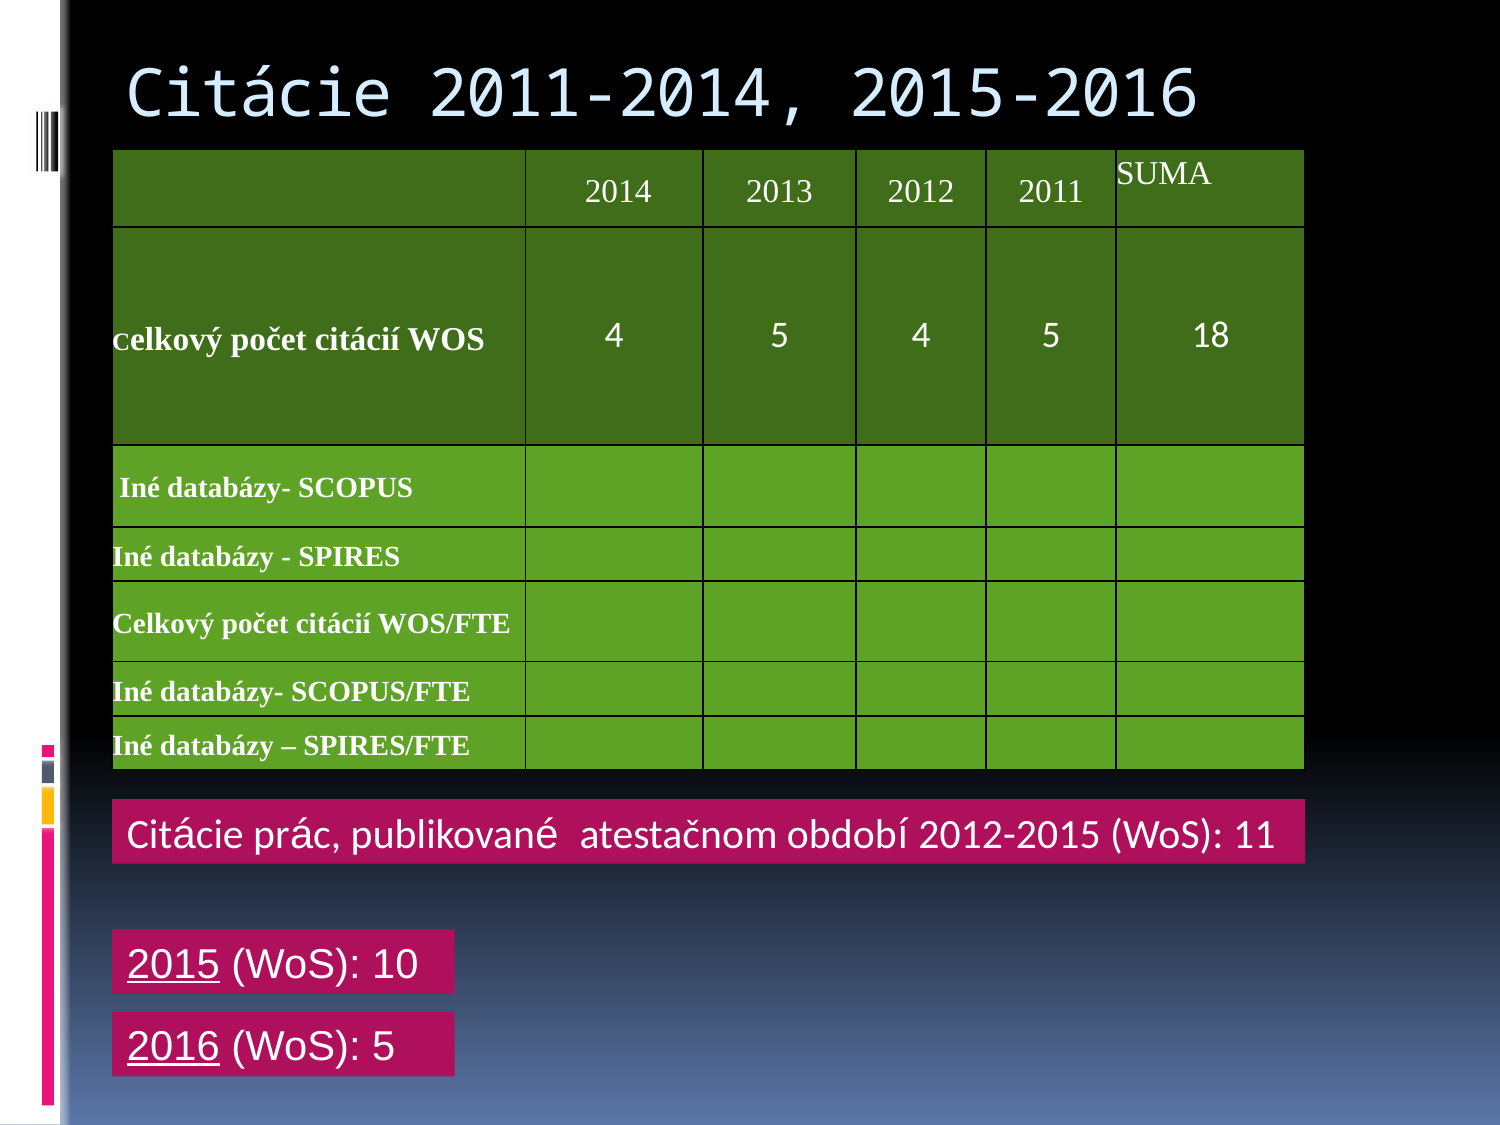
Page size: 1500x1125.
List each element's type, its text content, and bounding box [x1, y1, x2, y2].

table_cell [526, 582, 702, 661]
table_cell 5 [704, 228, 855, 444]
table_header 2014 [526, 150, 702, 226]
table_cell [987, 528, 1115, 580]
table_cell [857, 662, 985, 715]
table_cell Celkový počet citácií WOS/FTE [113, 582, 525, 661]
table_cell [526, 446, 702, 526]
table_header 2013 [704, 150, 855, 226]
table_cell [987, 717, 1115, 769]
table_cell [704, 528, 855, 580]
table_cell Celkový počet citácií WOS [113, 228, 525, 444]
table_cell [987, 582, 1115, 661]
table_cell [857, 528, 985, 580]
table_cell [1117, 582, 1304, 661]
table_cell Iné databázy- SCOPUS [113, 446, 525, 526]
table_cell [526, 662, 702, 715]
table_cell [857, 446, 985, 526]
table_cell Iné databázy – SPIRES/FTE [113, 717, 525, 769]
table_header 2011 [987, 150, 1115, 226]
table_cell [704, 582, 855, 661]
text_box Citácie prác, publikované atestačnom období 2012-2015 (WoS): 11 [112, 799, 1306, 864]
table_cell Iné databázy- SCOPUS/FTE [113, 662, 525, 715]
table_cell [857, 717, 985, 769]
table_header SUMA [1117, 150, 1304, 226]
table_cell Iné databázy - SPIRES [113, 528, 525, 580]
table_cell [1117, 662, 1304, 715]
table_cell [987, 446, 1115, 526]
table_cell [526, 528, 702, 580]
table_cell [1117, 446, 1304, 526]
table_cell 4 [857, 228, 985, 444]
table_cell [704, 446, 855, 526]
table_cell 5 [987, 228, 1115, 444]
table_cell 4 [526, 228, 702, 444]
table_cell [987, 662, 1115, 715]
table_cell 18 [1117, 228, 1304, 444]
table_cell [704, 717, 855, 769]
table_header 2012 [857, 150, 985, 226]
table_cell [1117, 528, 1304, 580]
table_header [113, 150, 525, 226]
table_cell [526, 717, 702, 769]
text_box 2016 (WoS): 5 [112, 1011, 455, 1077]
text_box Citácie 2011-2014, 2015-2016 [110, 42, 1436, 193]
table_cell [1117, 717, 1304, 769]
table_cell [704, 662, 855, 715]
table_cell [857, 582, 985, 661]
text_box 2015 (WoS): 10 [112, 929, 455, 994]
